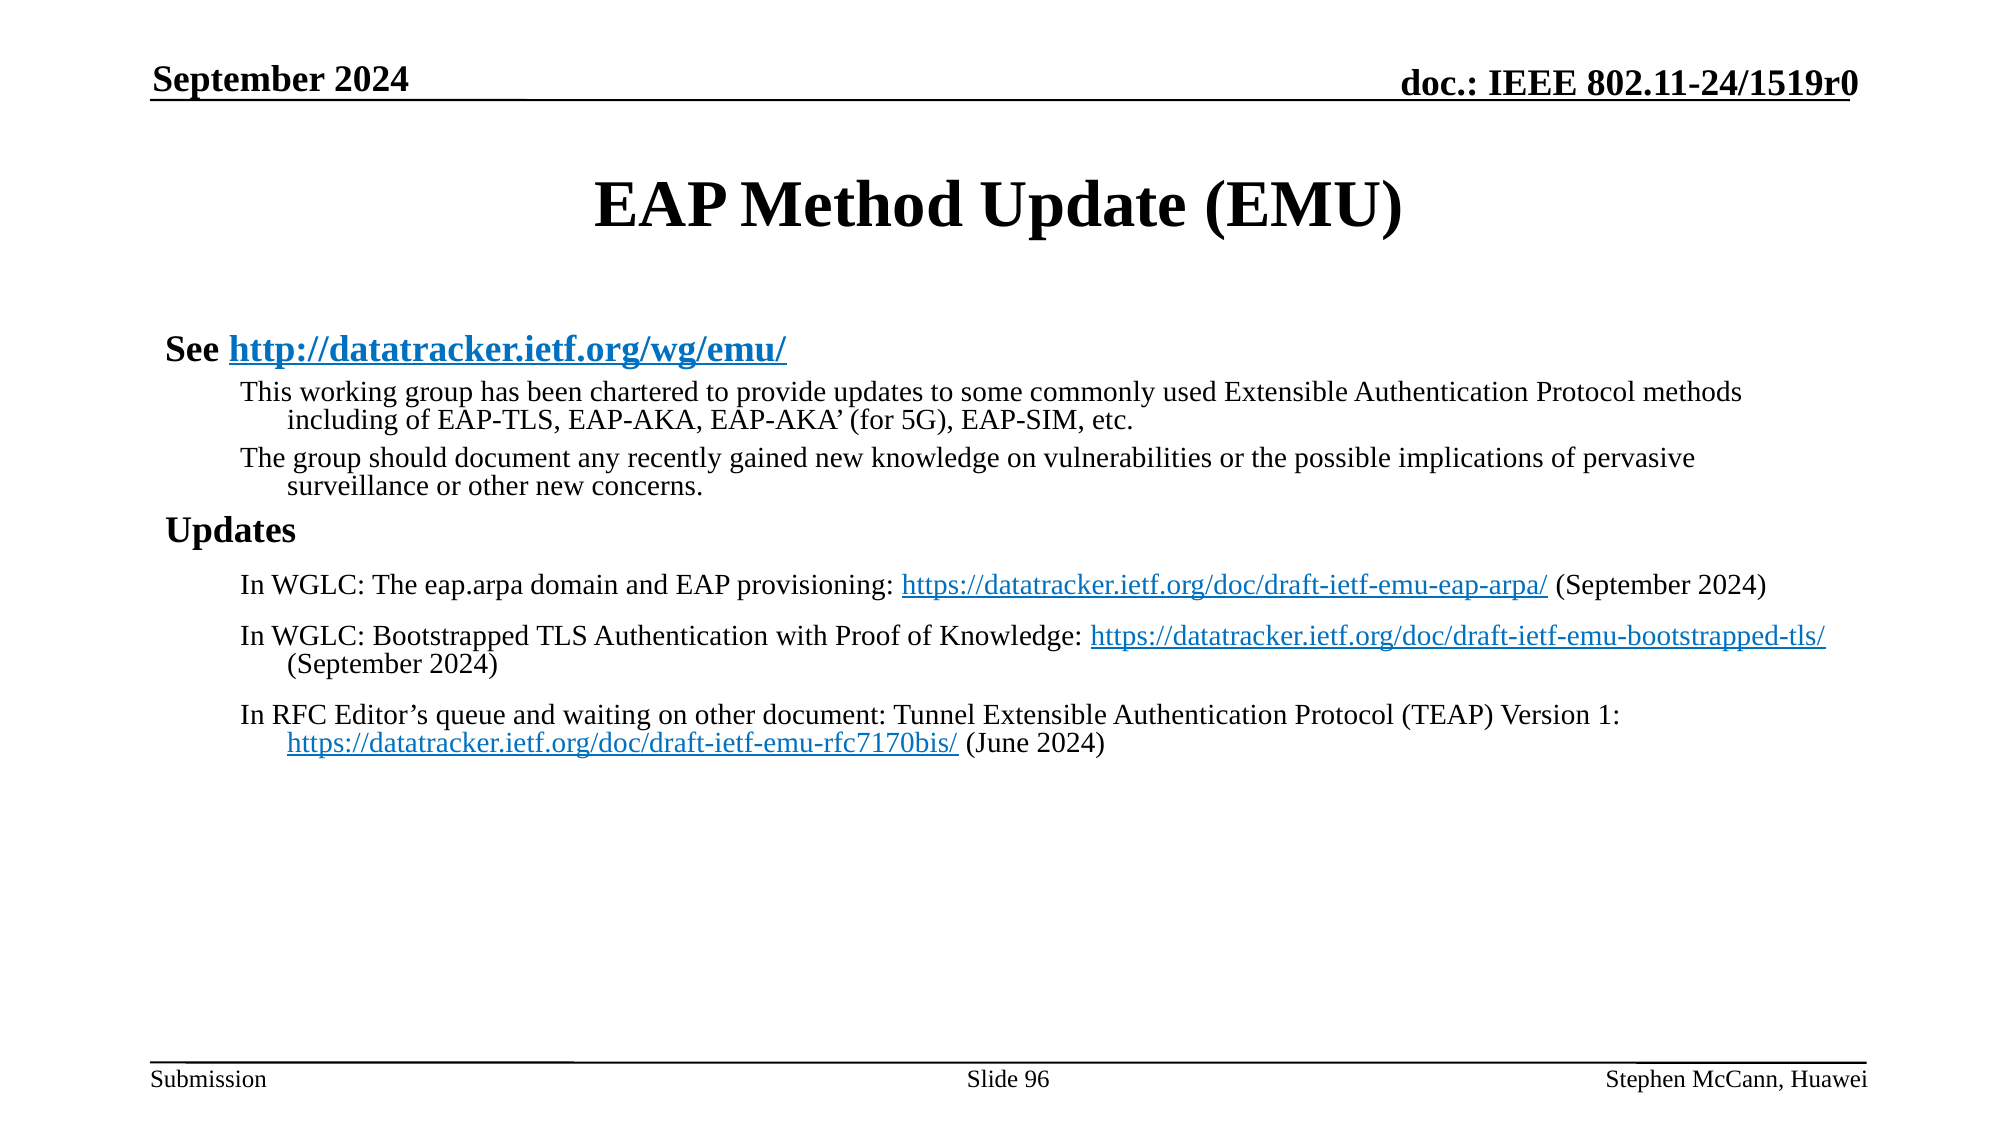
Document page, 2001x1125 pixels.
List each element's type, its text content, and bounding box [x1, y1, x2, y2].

list See http://datatracker.ietf.org/wg/emu/ This working group has been chartered to provide updates to some commonly used Extensible Authentication Protocol methods including of EAP-TLS, EAP-AKA, EAP-AKA’ (for 5G), EAP-SIM, etc. The group should document any recently gained new knowledge on vulnerabilities or the possible implications of pervasive surveillance or other new concerns. Updates In WGLC: The eap.arpa domain and EAP provisioning: https://datatracker.ietf.org/doc/draft-ietf-emu-eap-arpa/ (September 2024) In WGLC: Bootstrapped TLS Authentication with Proof of Knowledge: https://datatracker.ietf.org/doc/draft-ietf-emu-bootstrapped-tls/ (September 2024) In RFC Editor’s queue and waiting on other document: Tunnel Extensible Authentication Protocol (TEAP) Version 1: https://datatracker.ietf.org/doc/draft-ietf-emu-rfc7170bis/ (June 2024) [149, 324, 1850, 1000]
footer Stephen McCann, Huawei [1171, 1061, 1869, 1093]
title EAP Method Update (EMU) [149, 112, 1850, 288]
slide_number Slide 96 [950, 1061, 1067, 1123]
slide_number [152, 54, 563, 100]
